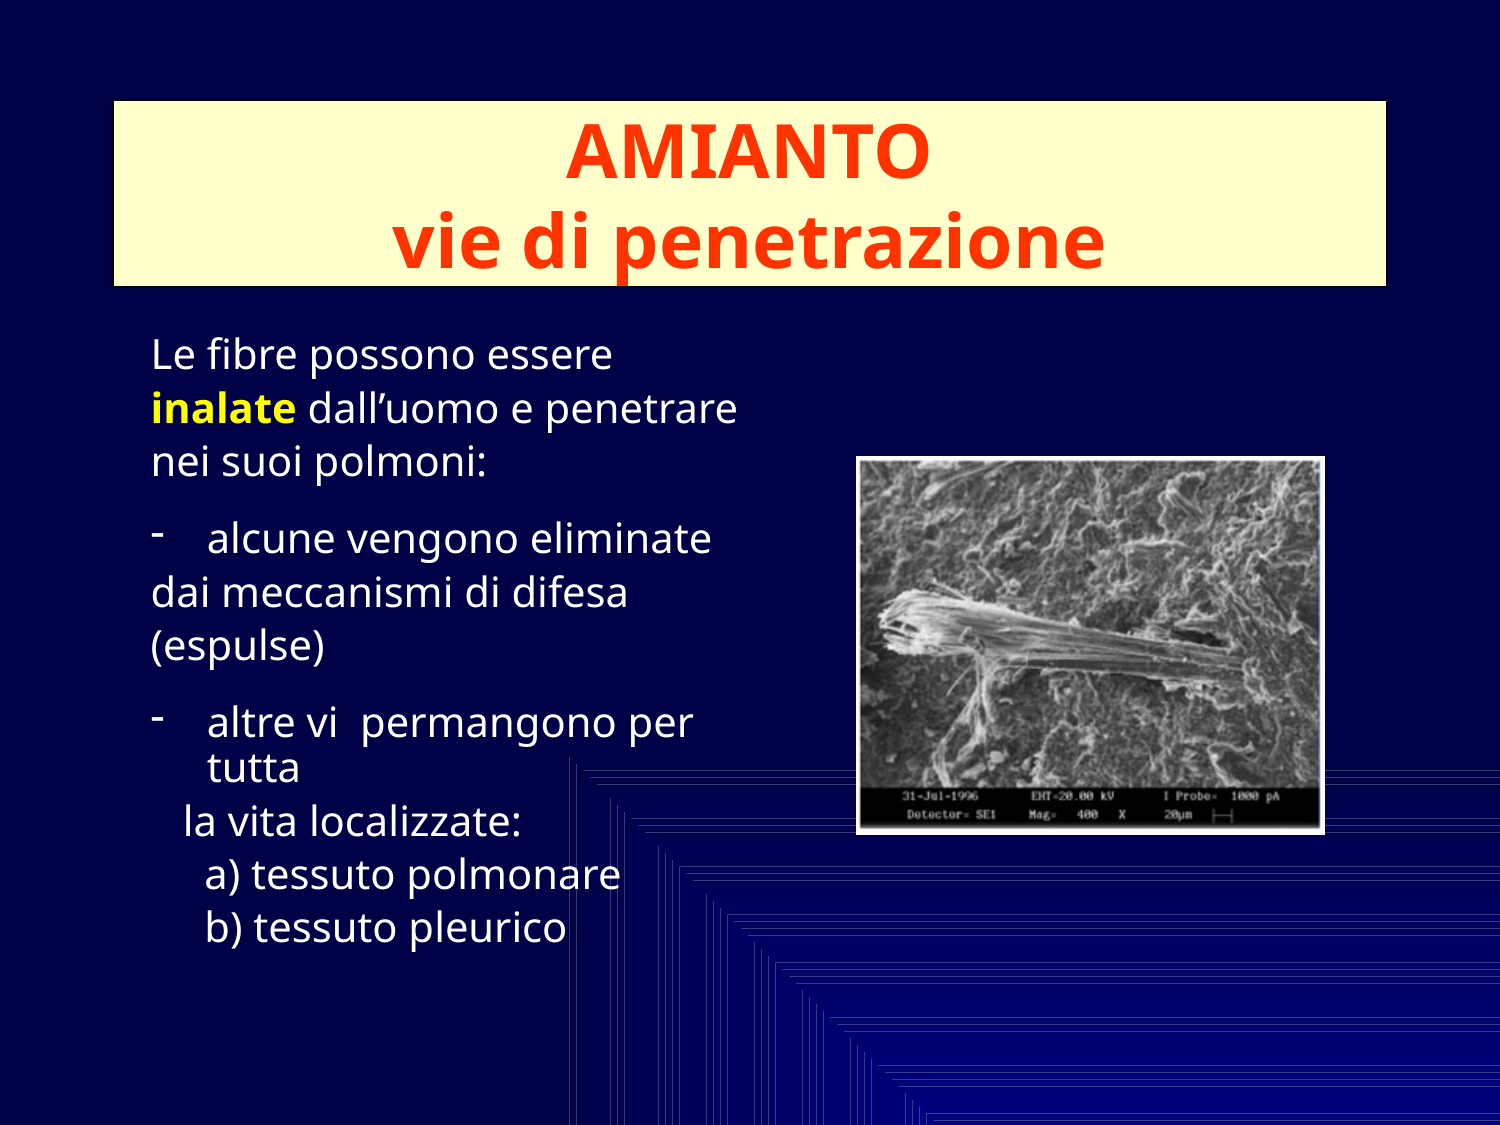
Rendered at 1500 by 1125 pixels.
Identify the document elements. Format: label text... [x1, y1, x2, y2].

title AMIANTO vie di penetrazione [112, 99, 1388, 288]
list Le fibre possono essere inalate dall’uomo e penetrare nei suoi polmoni: alcune vengono eliminate dai meccanismi di difesa (espulse) altre vi permangono per tutta la vita localizzate: a) tessuto polmonare b) tessuto pleurico [135, 326, 761, 1002]
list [855, 455, 1326, 835]
